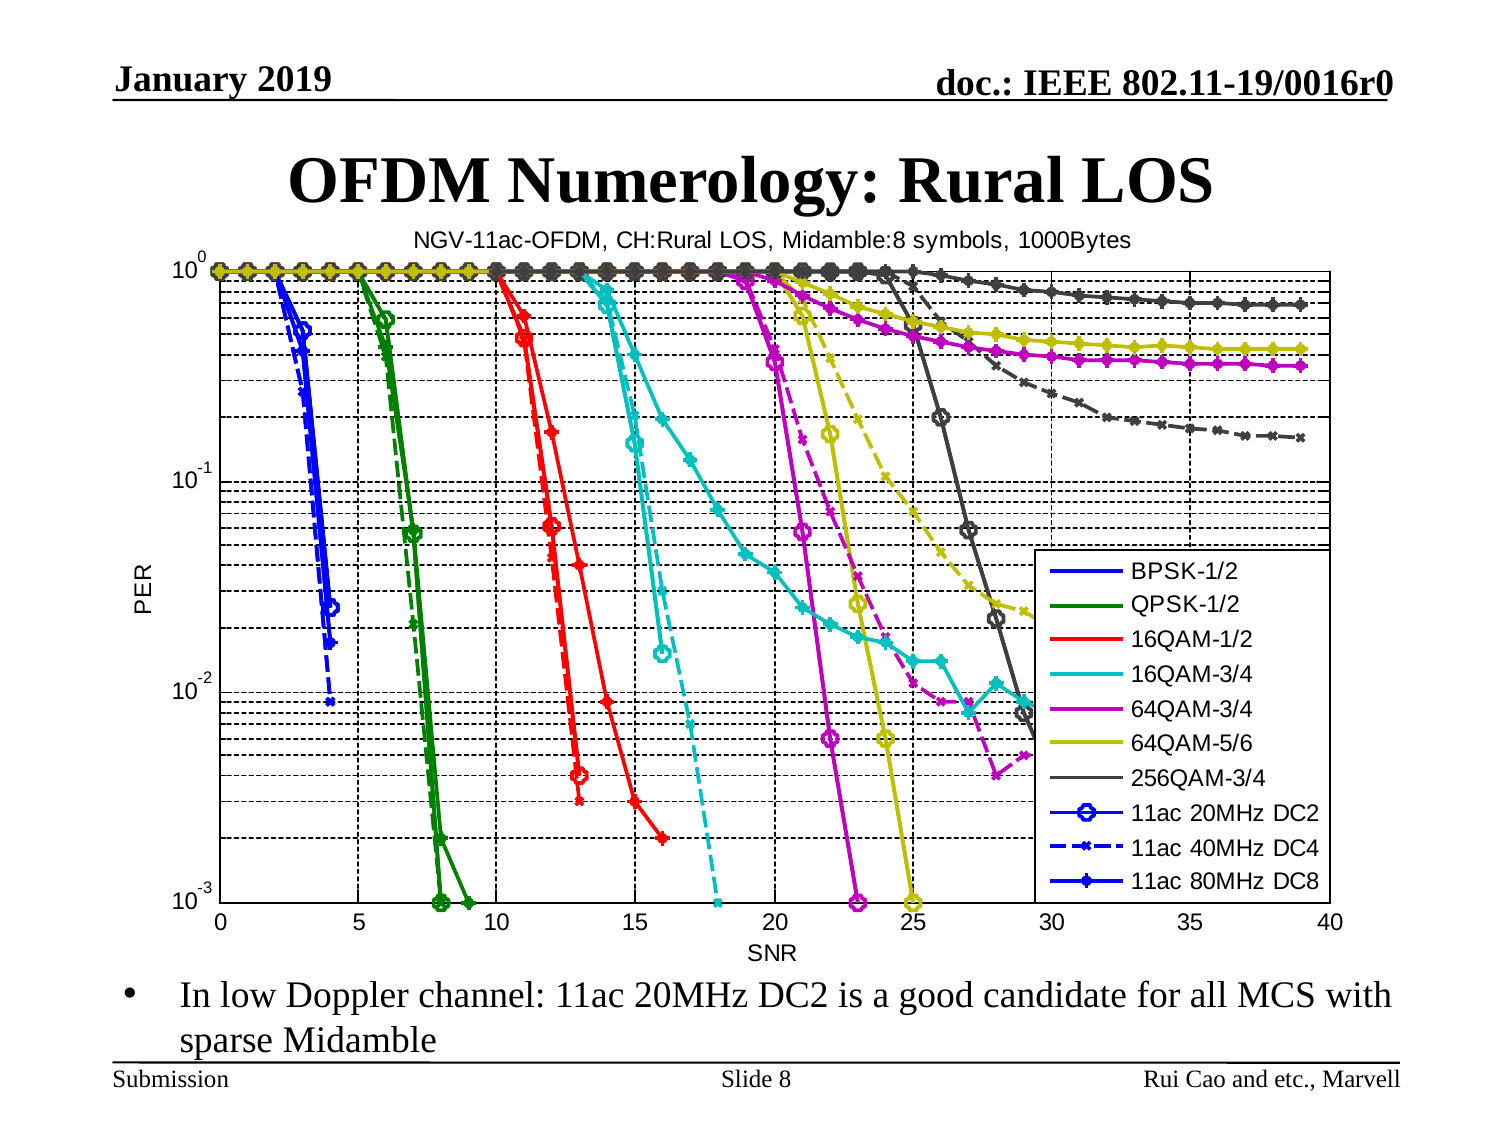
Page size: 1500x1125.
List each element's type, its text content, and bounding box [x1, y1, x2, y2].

list In low Doppler channel: 11ac 20MHz DC2 is a good candidate for all MCS with sparse Midamble [107, 997, 1434, 1041]
picture [33, 212, 1467, 989]
footer Rui Cao and etc., Marvell [878, 1061, 1402, 1093]
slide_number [114, 54, 423, 100]
title OFDM Numerology: Rural LOS [114, 88, 1390, 210]
slide_number Slide 8 [712, 1061, 800, 1123]
